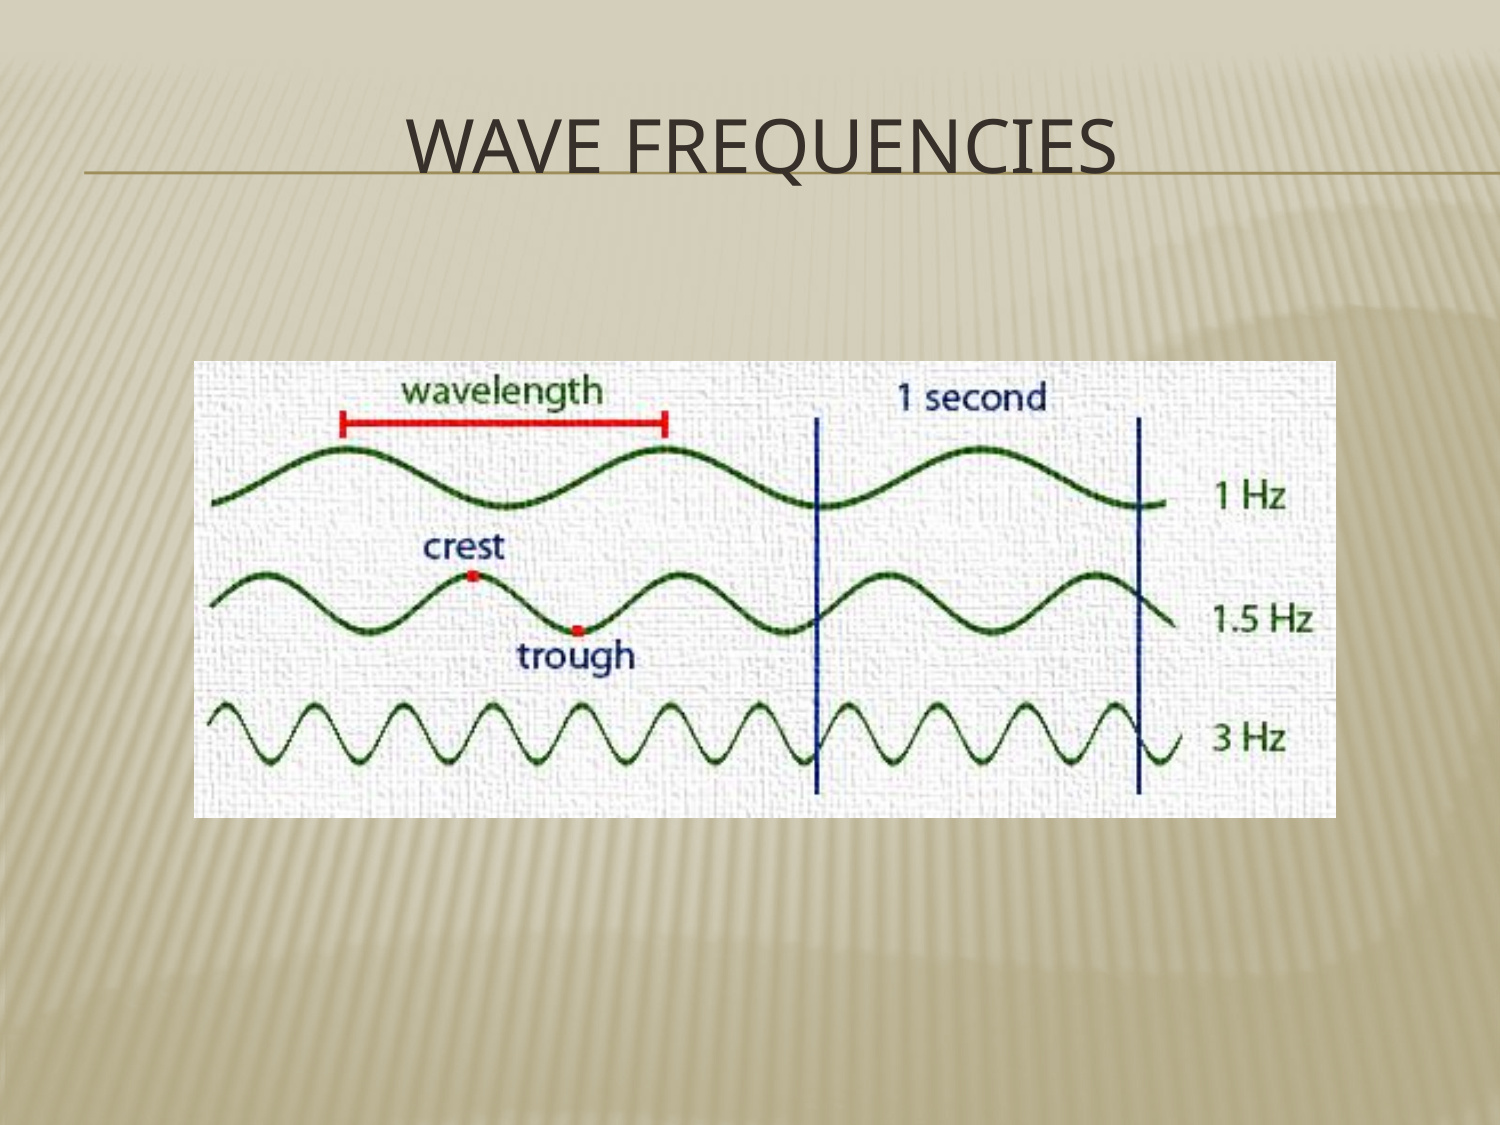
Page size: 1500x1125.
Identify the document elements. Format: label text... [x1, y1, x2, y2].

title Wave frequencies [50, 75, 1475, 213]
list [194, 361, 1336, 819]
